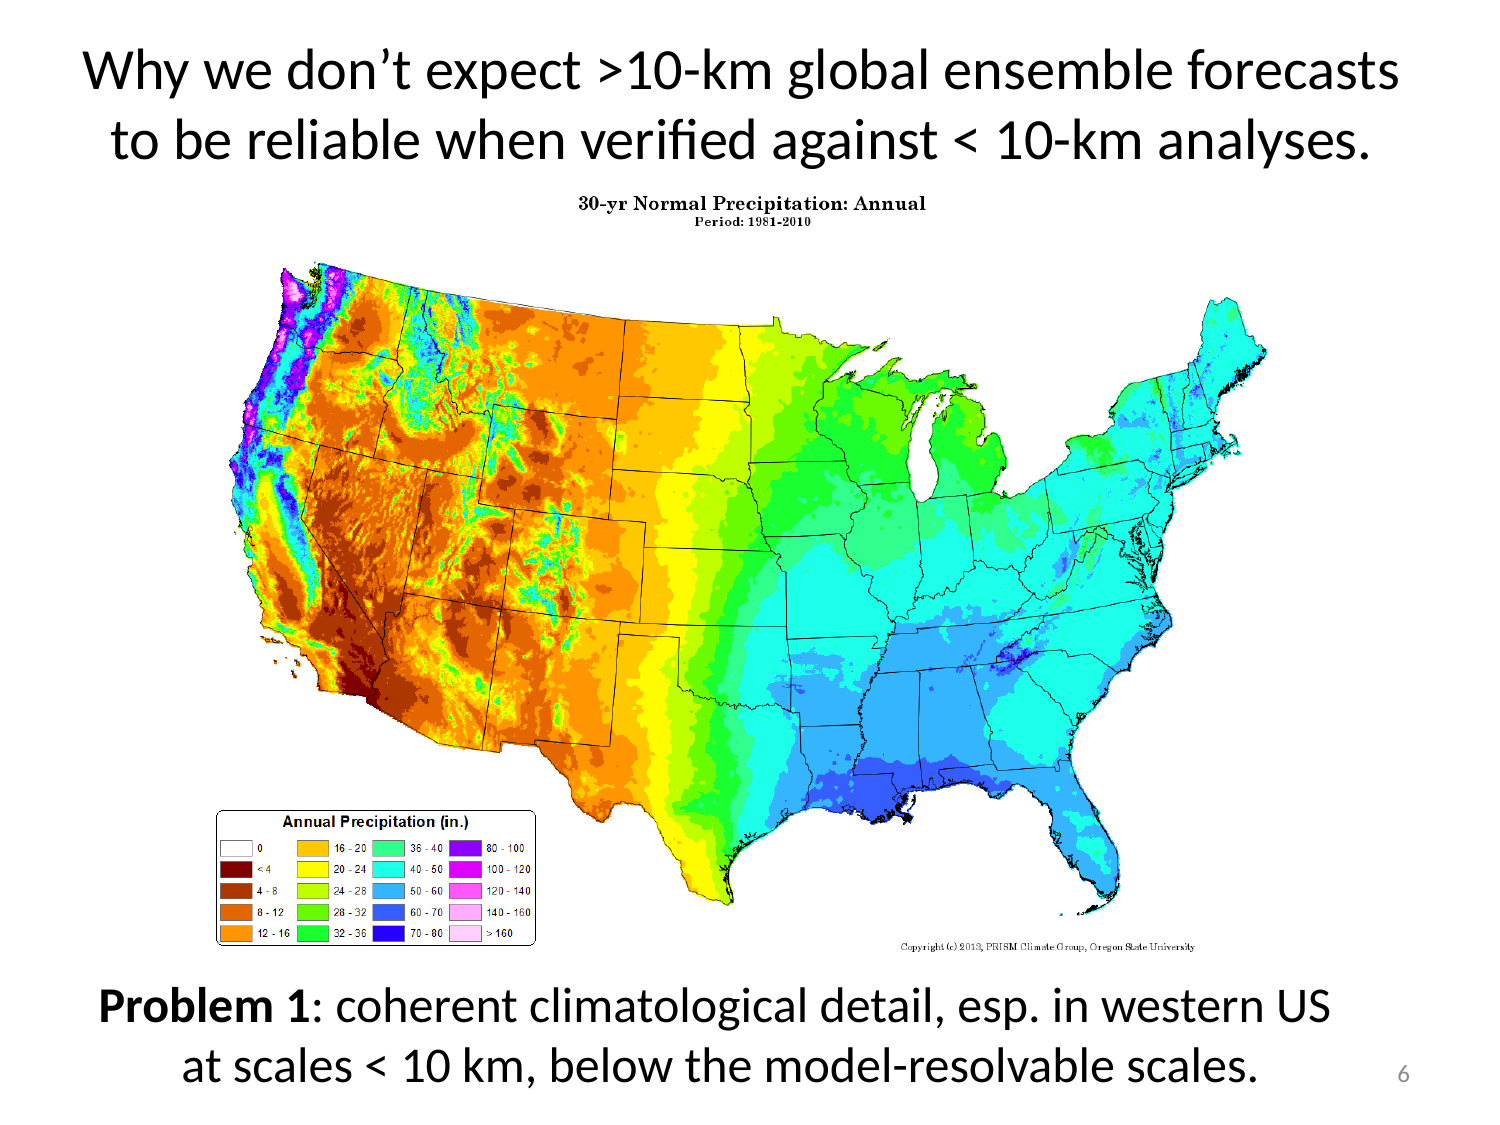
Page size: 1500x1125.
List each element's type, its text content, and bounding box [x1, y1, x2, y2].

picture [207, 179, 1296, 953]
slide_number 6 [1074, 1042, 1425, 1103]
text_box Problem 1: coherent climatological detail, esp. in western US at scales < 10 km, below the model-resolvable scales. [83, 965, 1358, 1100]
text_box Why we don’t expect >10-km global ensemble forecasts to be reliable when verified against < 10-km analyses. [42, 23, 1441, 179]
